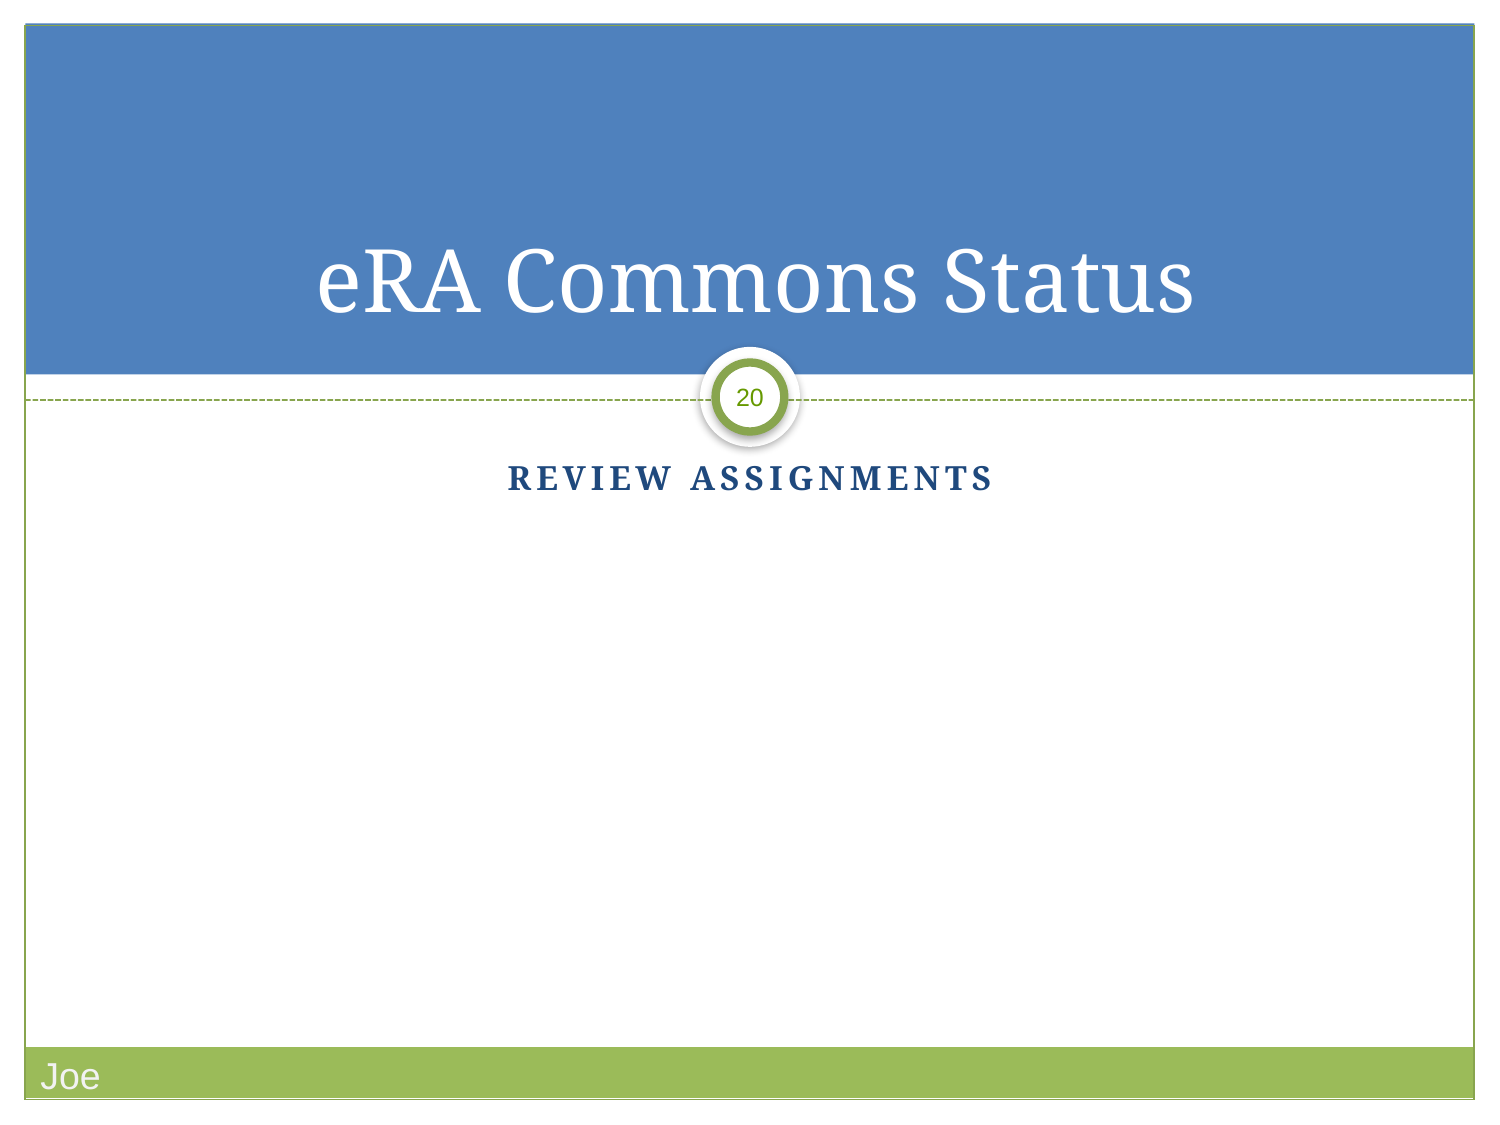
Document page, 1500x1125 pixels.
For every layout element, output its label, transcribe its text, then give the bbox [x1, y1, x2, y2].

list Review assignments [24, 449, 1476, 963]
title eRA Commons Status [118, 87, 1394, 338]
text_box Joe [25, 1045, 116, 1105]
